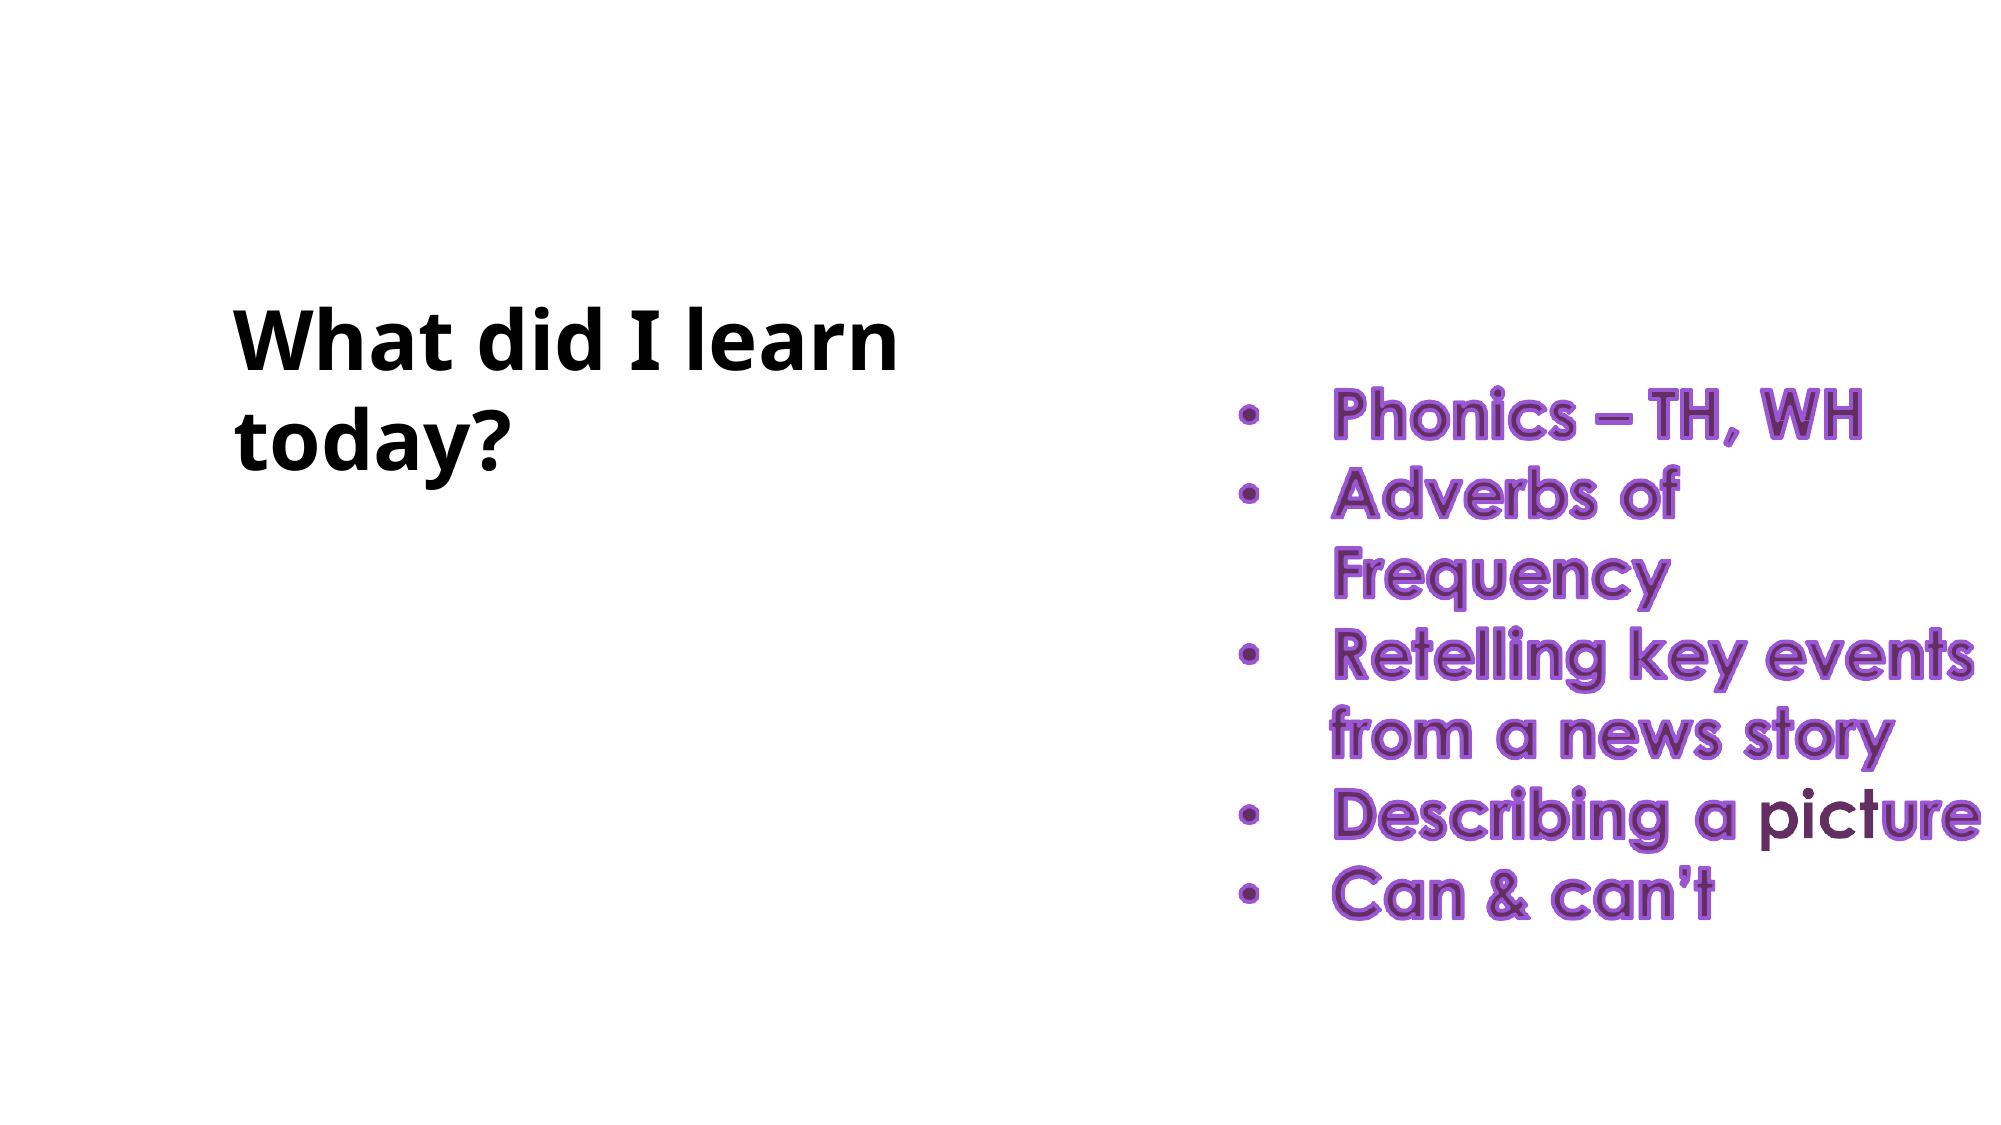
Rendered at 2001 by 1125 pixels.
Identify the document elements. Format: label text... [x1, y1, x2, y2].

text_box [1331, 865, 1716, 921]
text_box [1725, 428, 1738, 446]
text_box [1825, 389, 1861, 438]
text_box [1597, 414, 1632, 423]
text_box What did I learn today? [218, 280, 1094, 586]
text_box [1761, 389, 1819, 438]
text_box [1334, 385, 1577, 441]
text_box [1328, 704, 1896, 772]
text_box [1334, 625, 1975, 694]
text_box [1650, 389, 1677, 438]
text_box [1238, 483, 1260, 504]
text_box [1238, 804, 1260, 825]
text_box [1334, 546, 1672, 612]
text_box [1238, 883, 1260, 904]
text_box [1334, 785, 1982, 854]
text_box [1238, 404, 1260, 425]
text_box [1238, 643, 1260, 665]
text_box [1330, 464, 1681, 520]
text_box [1682, 389, 1717, 438]
